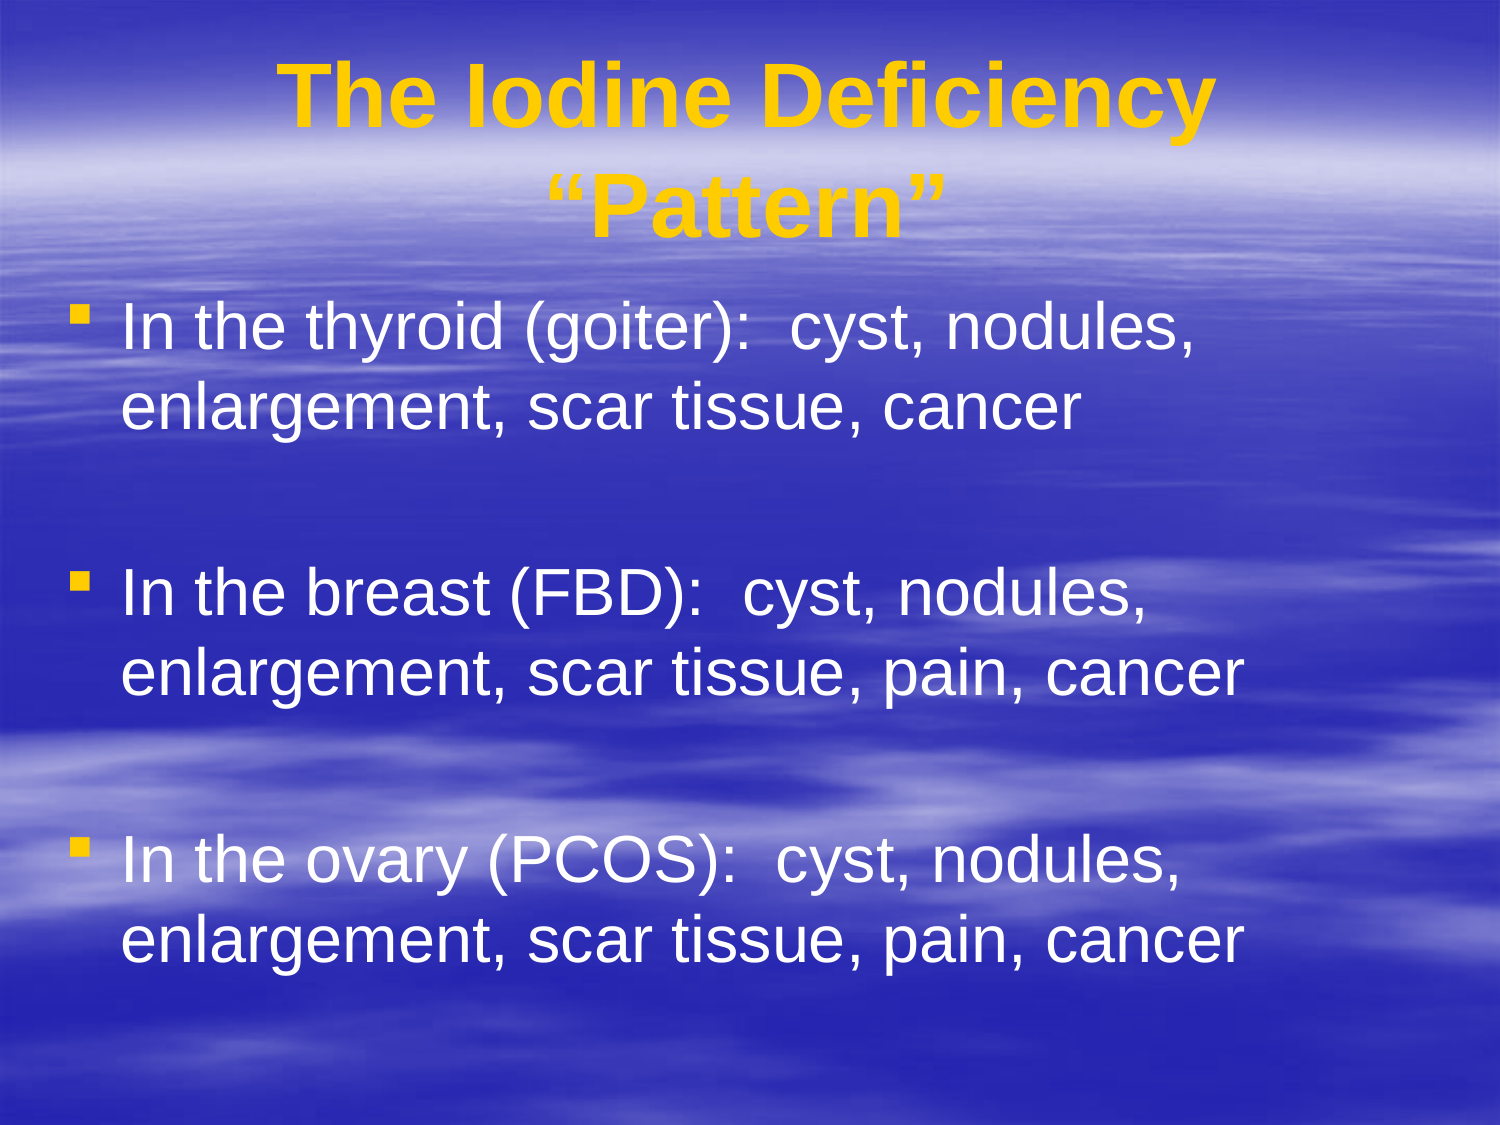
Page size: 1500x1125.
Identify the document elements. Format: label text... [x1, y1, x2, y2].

list In the thyroid (goiter): cyst, nodules, enlargement, scar tissue, cancer In the breast (FBD): cyst, nodules, enlargement, scar tissue, pain, cancer In the ovary (PCOS): cyst, nodules, enlargement, scar tissue, pain, cancer [49, 274, 1451, 1001]
title The Iodine Deficiency “Pattern” [49, 37, 1446, 256]
